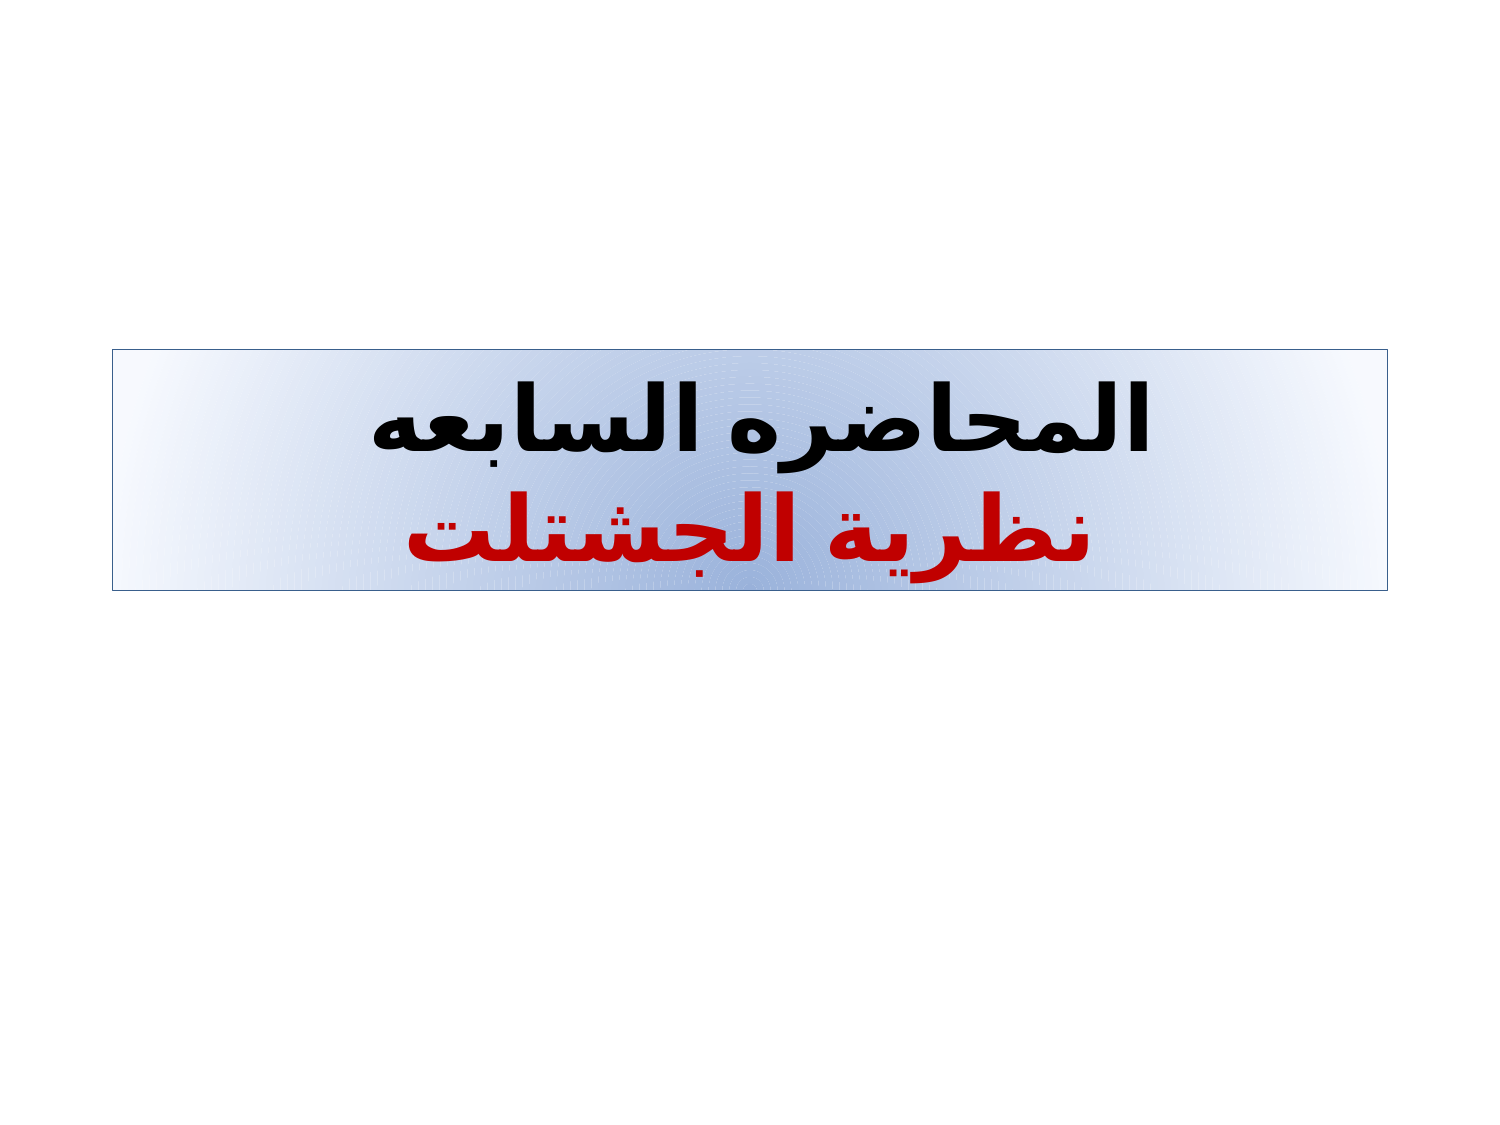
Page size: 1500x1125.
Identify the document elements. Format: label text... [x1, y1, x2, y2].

title المحاضره السابعه نظرية الجشتلت [112, 349, 1388, 591]
